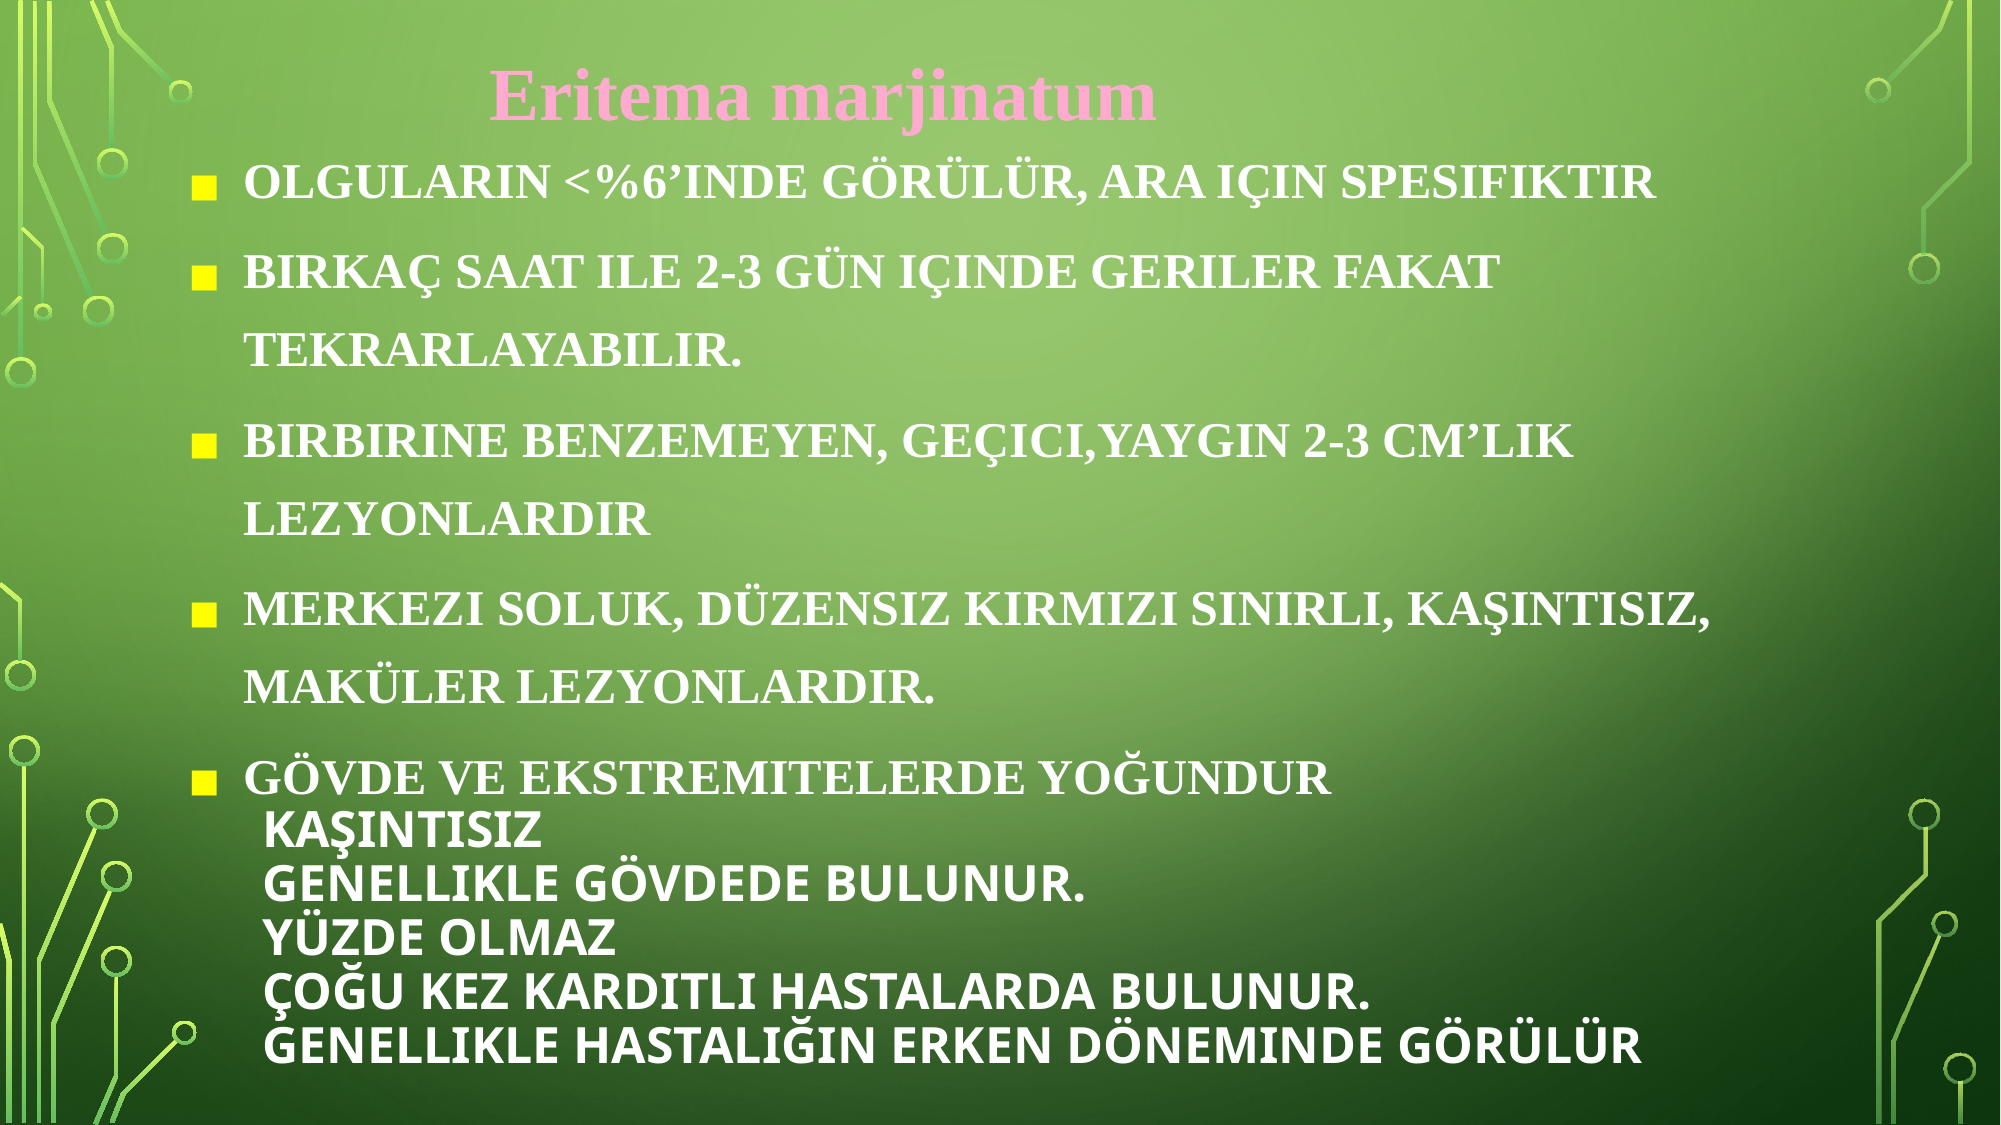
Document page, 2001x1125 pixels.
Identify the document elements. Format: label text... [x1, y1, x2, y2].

text_box Eritema marjinatum [474, 37, 1425, 143]
text_box OLGULARIN <%6’INDE GÖRÜLÜR, ARA IÇIN SPESIFIKTIR BIRKAÇ SAAT ILE 2-3 GÜN IÇINDE GERILER FAKAT TEKRARLAYABILIR. BIRBIRINE BENZEMEYEN, GEÇICI,YAYGIN 2-3 CM’LIK LEZYONLARDIR MERKEZI SOLUK, DÜZENSIZ KIRMIZI SINIRLI, KAŞINTISIZ, MAKÜLER LEZYONLARDIR. GÖVDE VE EKSTREMITELERDE YOĞUNDUR KAŞINTISIZ GENELLIKLE GÖVDEDE BULUNUR. YÜZDE OLMAZ ÇOĞU KEZ KARDITLI HASTALARDA BULUNUR. GENELLIKLE HASTALIĞIN ERKEN DÖNEMINDE GÖRÜLÜR [172, 122, 1921, 773]
